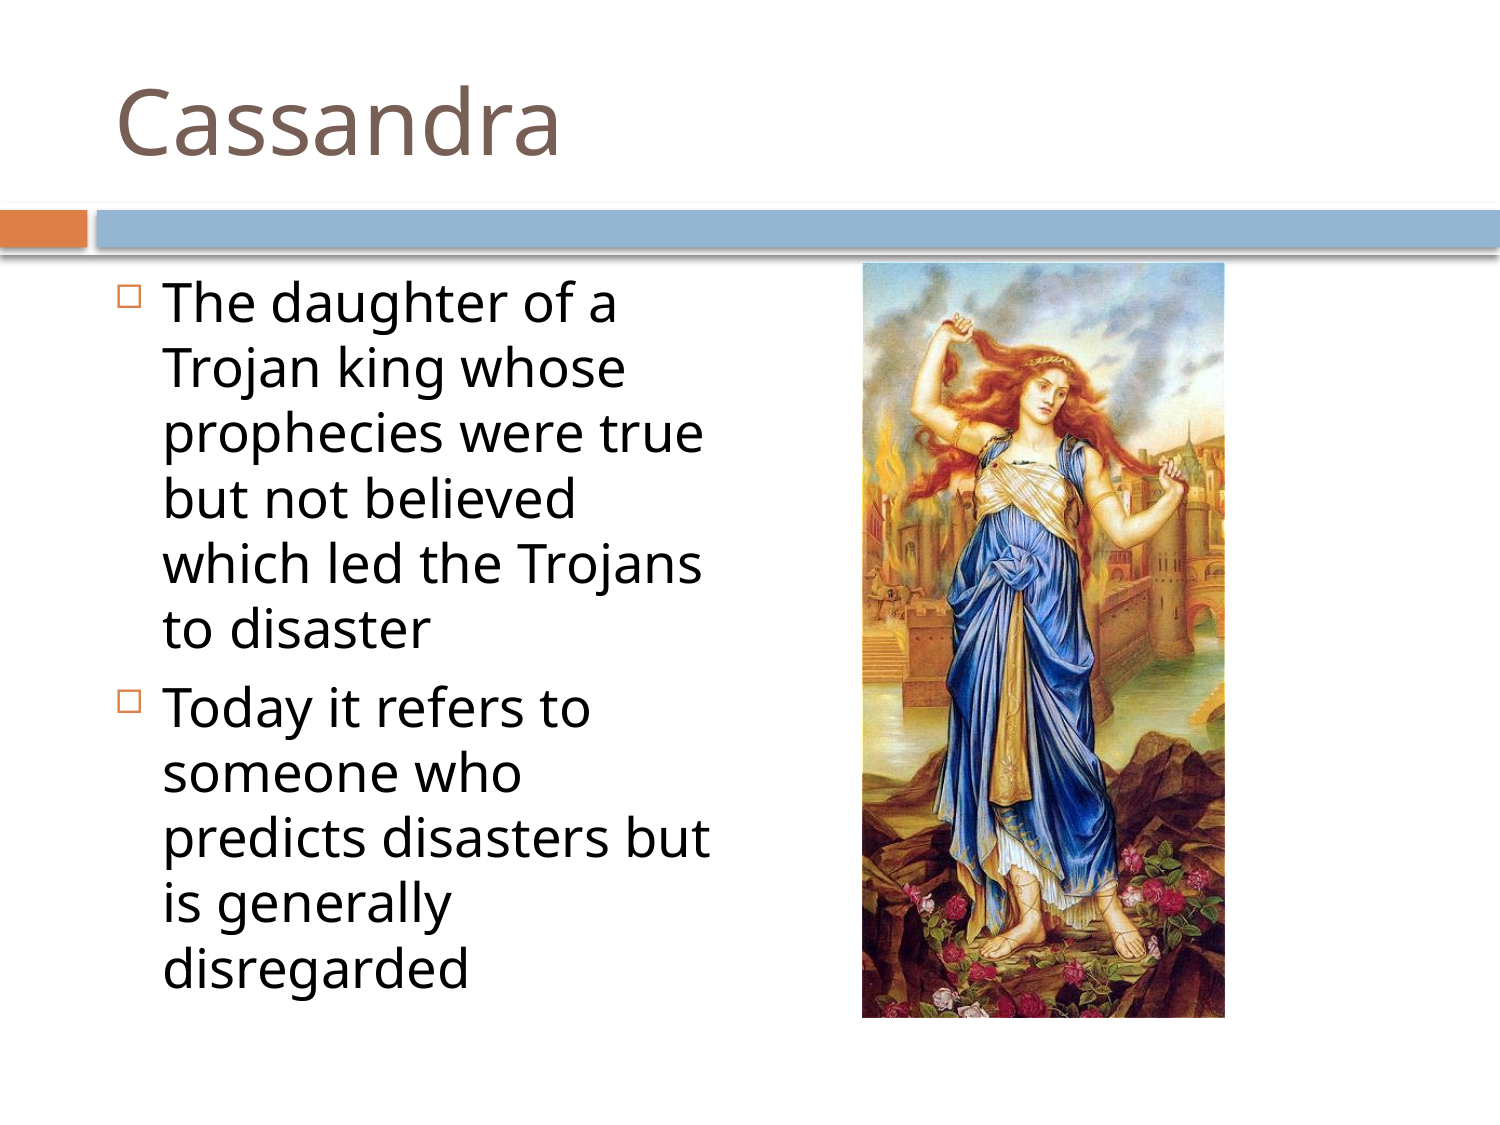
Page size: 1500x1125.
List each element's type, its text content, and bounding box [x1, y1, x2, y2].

picture [862, 262, 1226, 1018]
list The daughter of a Trojan king whose prophecies were true but not believed which led the Trojans to disaster Today it refers to someone who predicts disasters but is generally disregarded [99, 260, 738, 1011]
title Cassandra [99, 37, 1438, 200]
